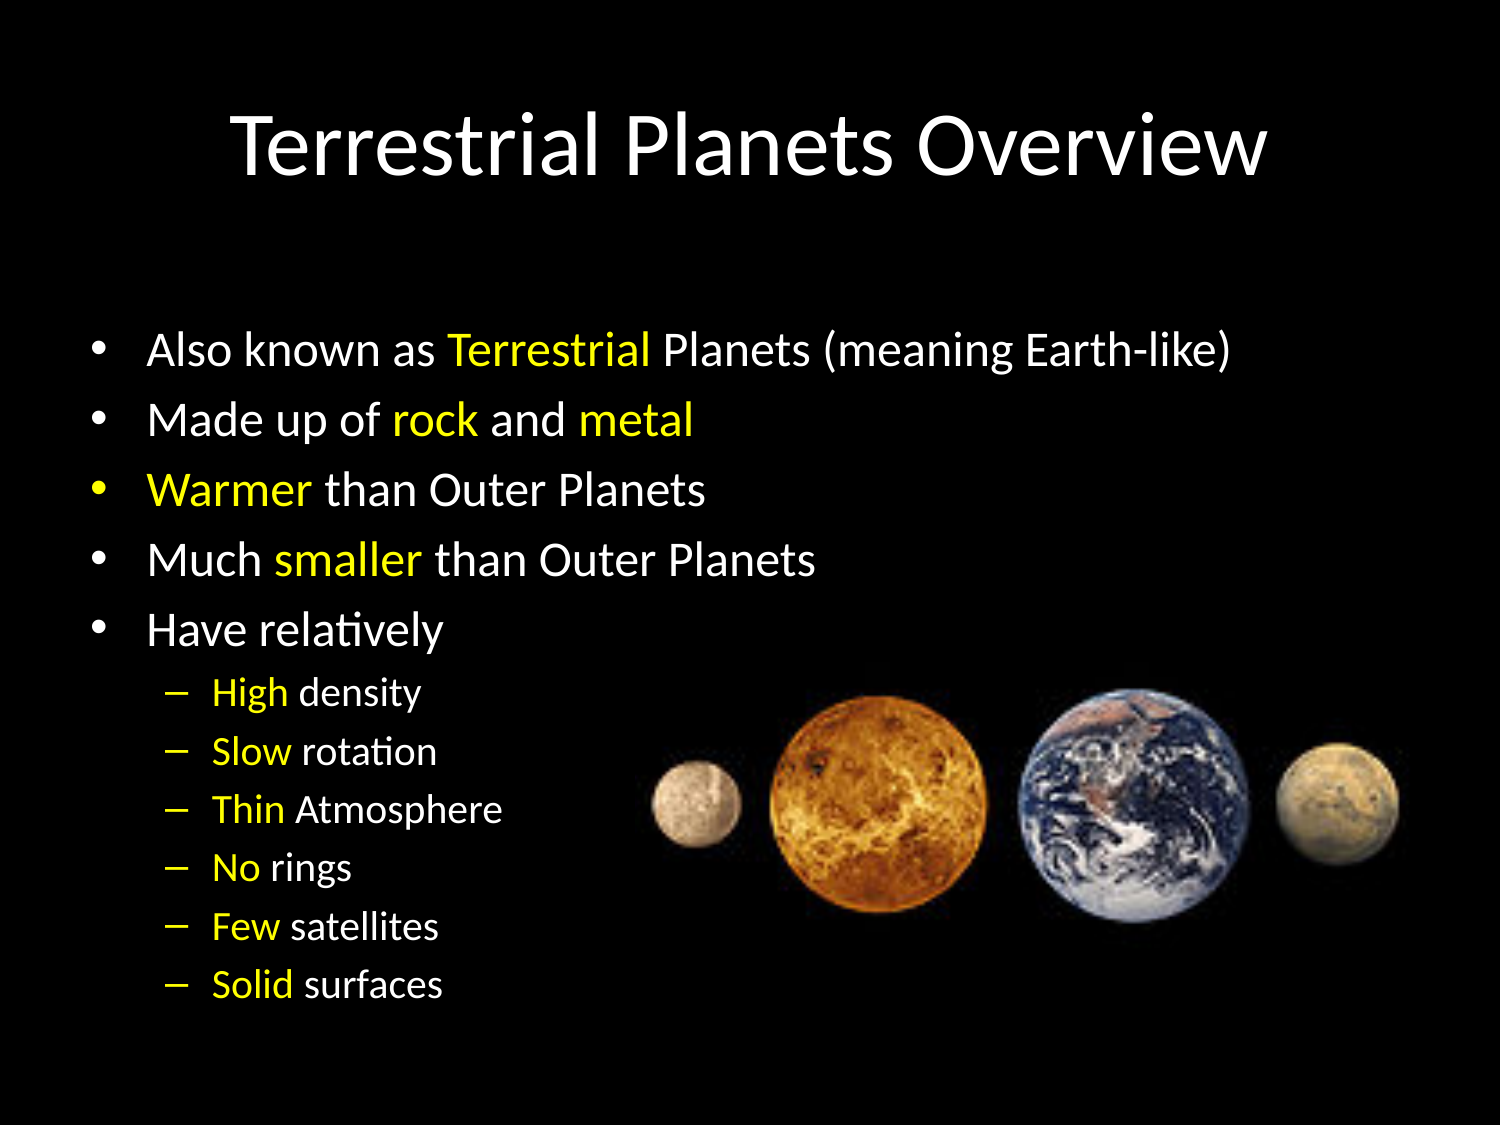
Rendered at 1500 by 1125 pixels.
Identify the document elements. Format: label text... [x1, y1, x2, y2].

title Terrestrial Planets Overview [74, 44, 1426, 233]
list Also known as Terrestrial Planets (meaning Earth-like) Made up of rock and metal Warmer than Outer Planets Much smaller than Outer Planets Have relatively High density Slow rotation Thin Atmosphere No rings Few satellites Solid surfaces [74, 309, 1426, 1053]
picture [634, 633, 1426, 979]
